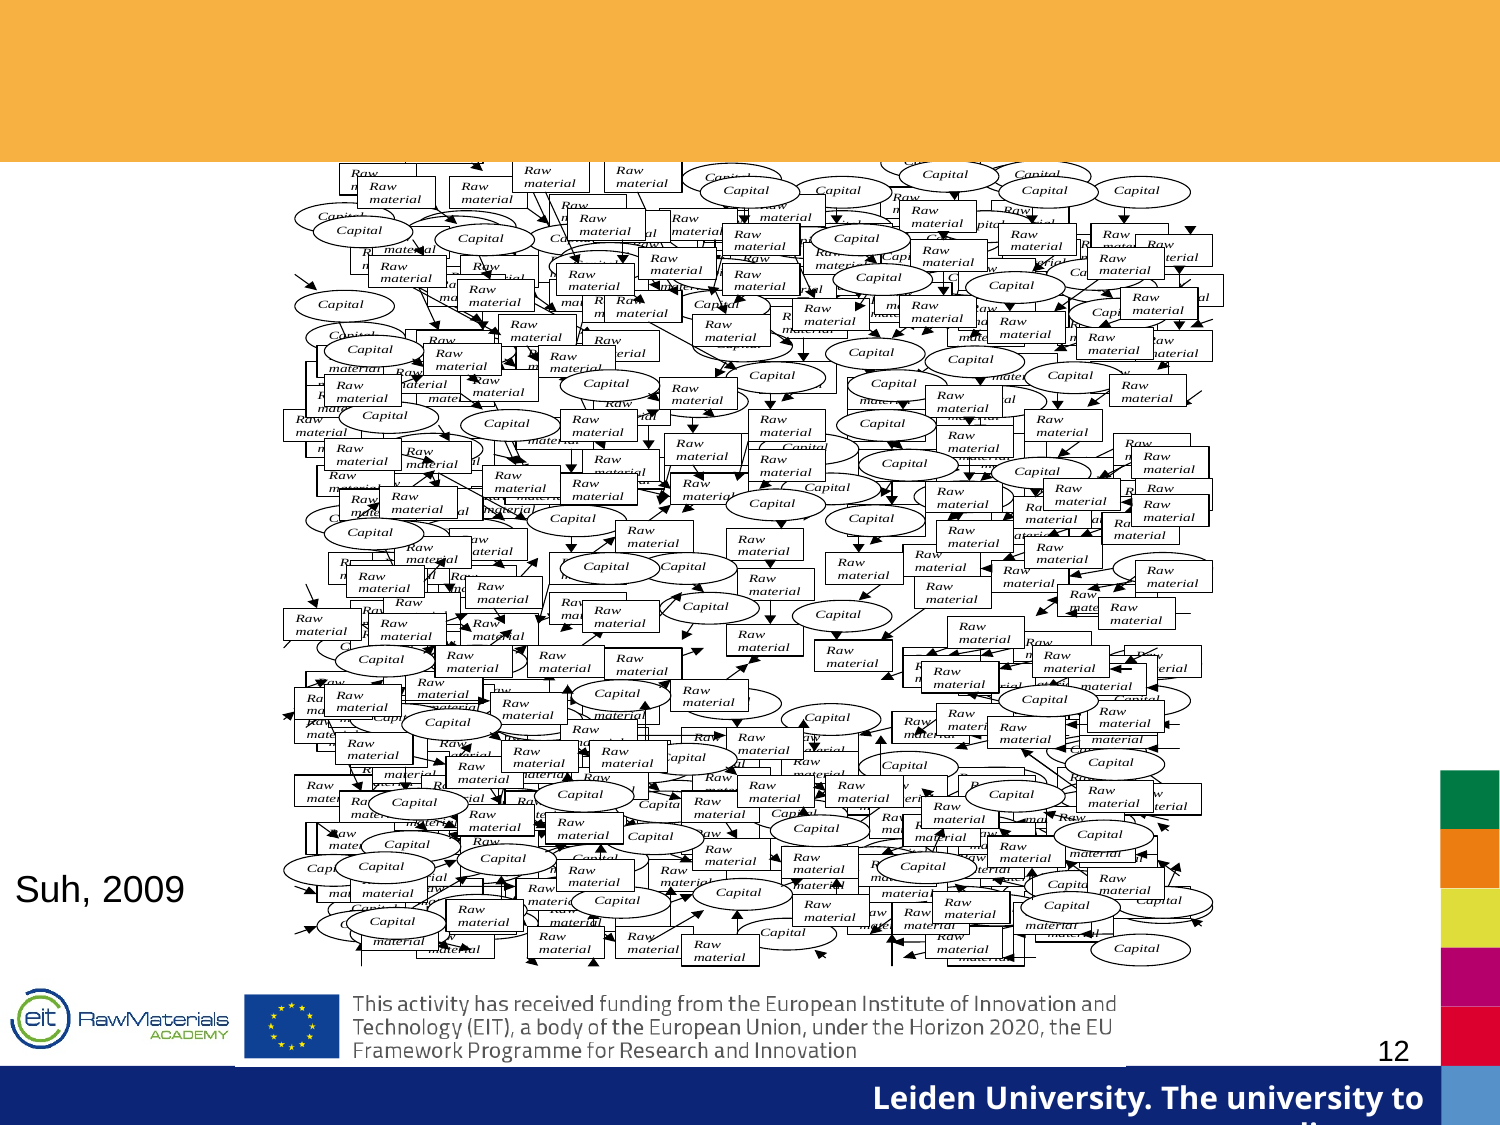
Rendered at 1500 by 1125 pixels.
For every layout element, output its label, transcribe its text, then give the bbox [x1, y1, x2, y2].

picture [0, 0, 1500, 968]
text_box Suh, 2009 [0, 857, 275, 918]
picture [0, 978, 1126, 1067]
slide_number 12 [1074, 1024, 1426, 1103]
